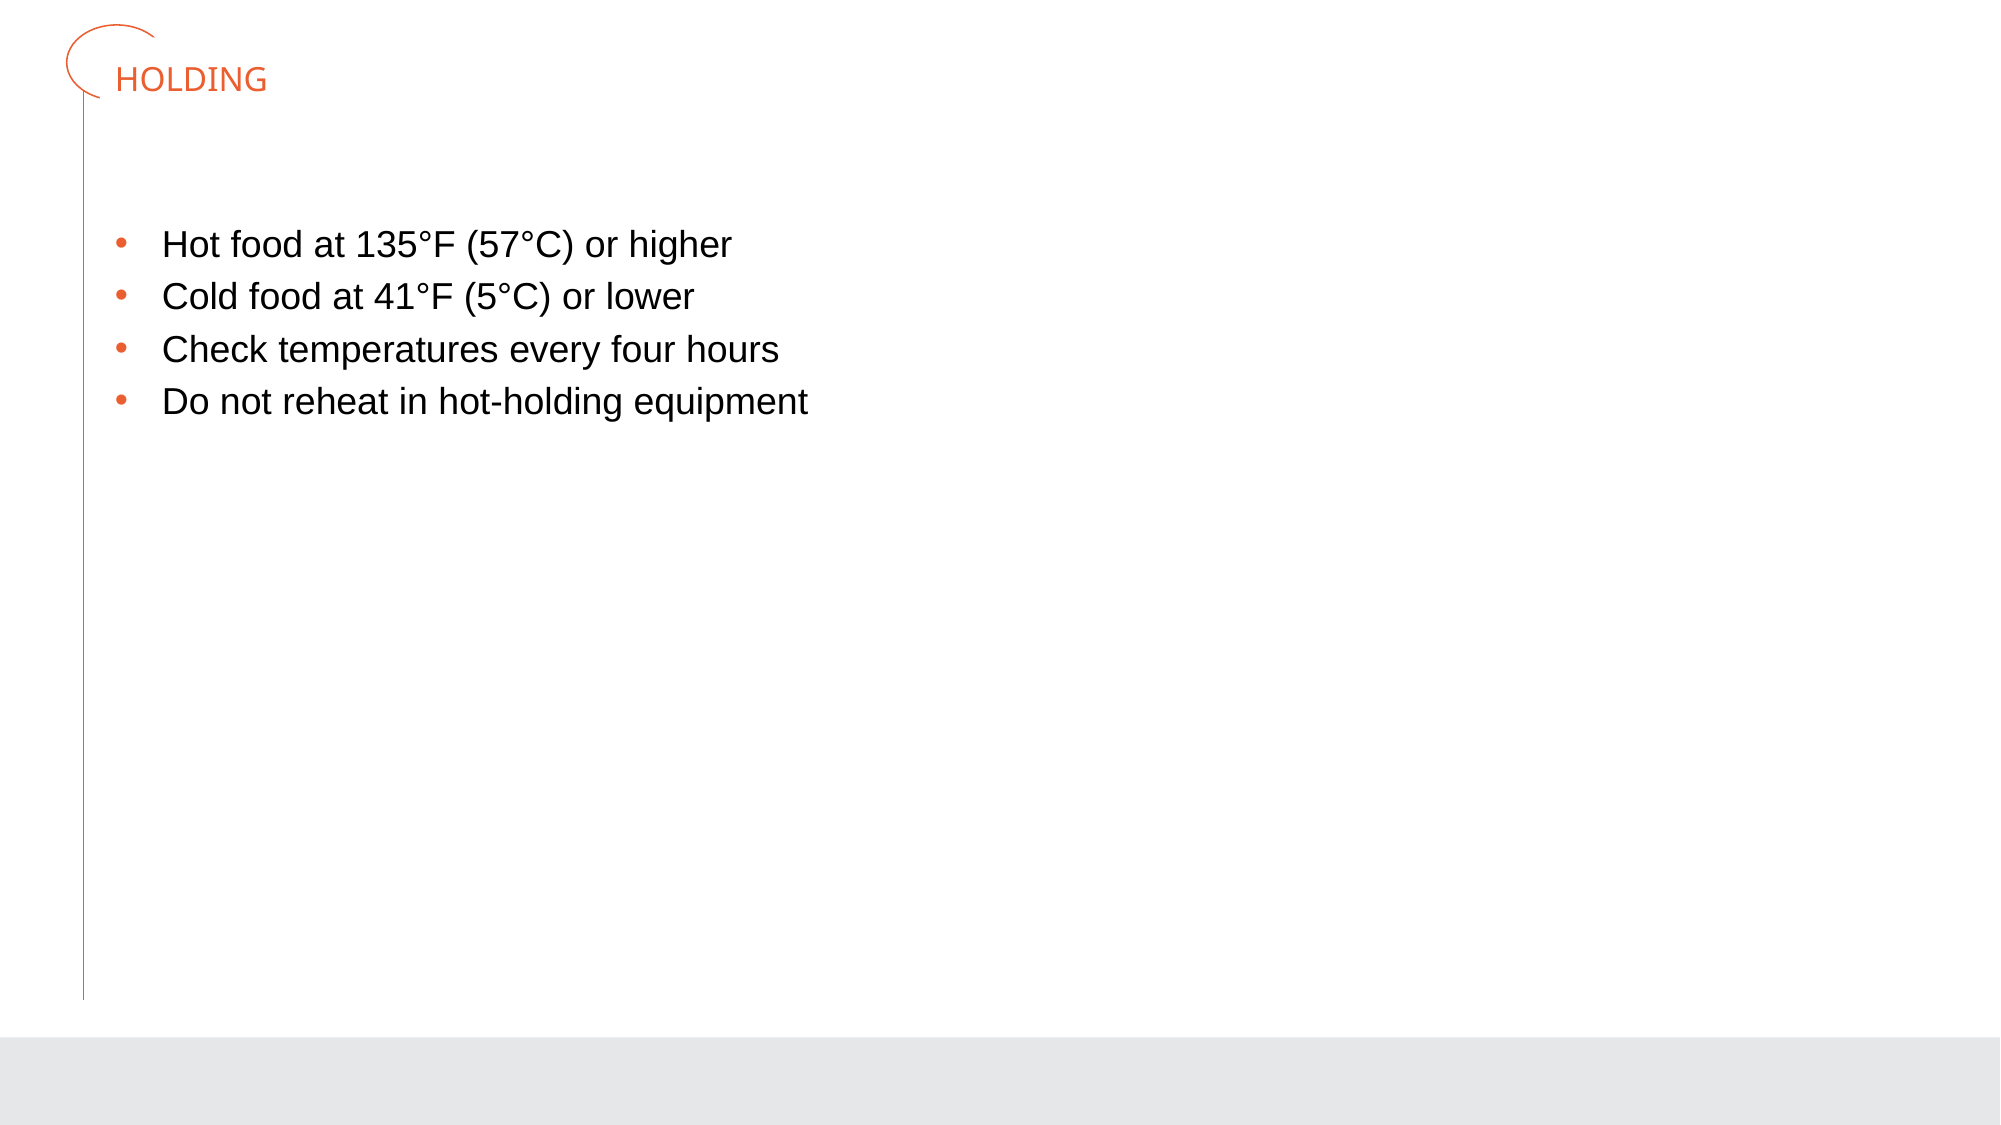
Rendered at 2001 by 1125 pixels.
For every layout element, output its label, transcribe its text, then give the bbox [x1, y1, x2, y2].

list Hot food at 135°F (57°C) or higher Cold food at 41°F (5°C) or lower Check temperatures every four hours Do not reheat in hot-holding equipment [99, 212, 1900, 1000]
title HOLDING [99, 45, 1900, 125]
